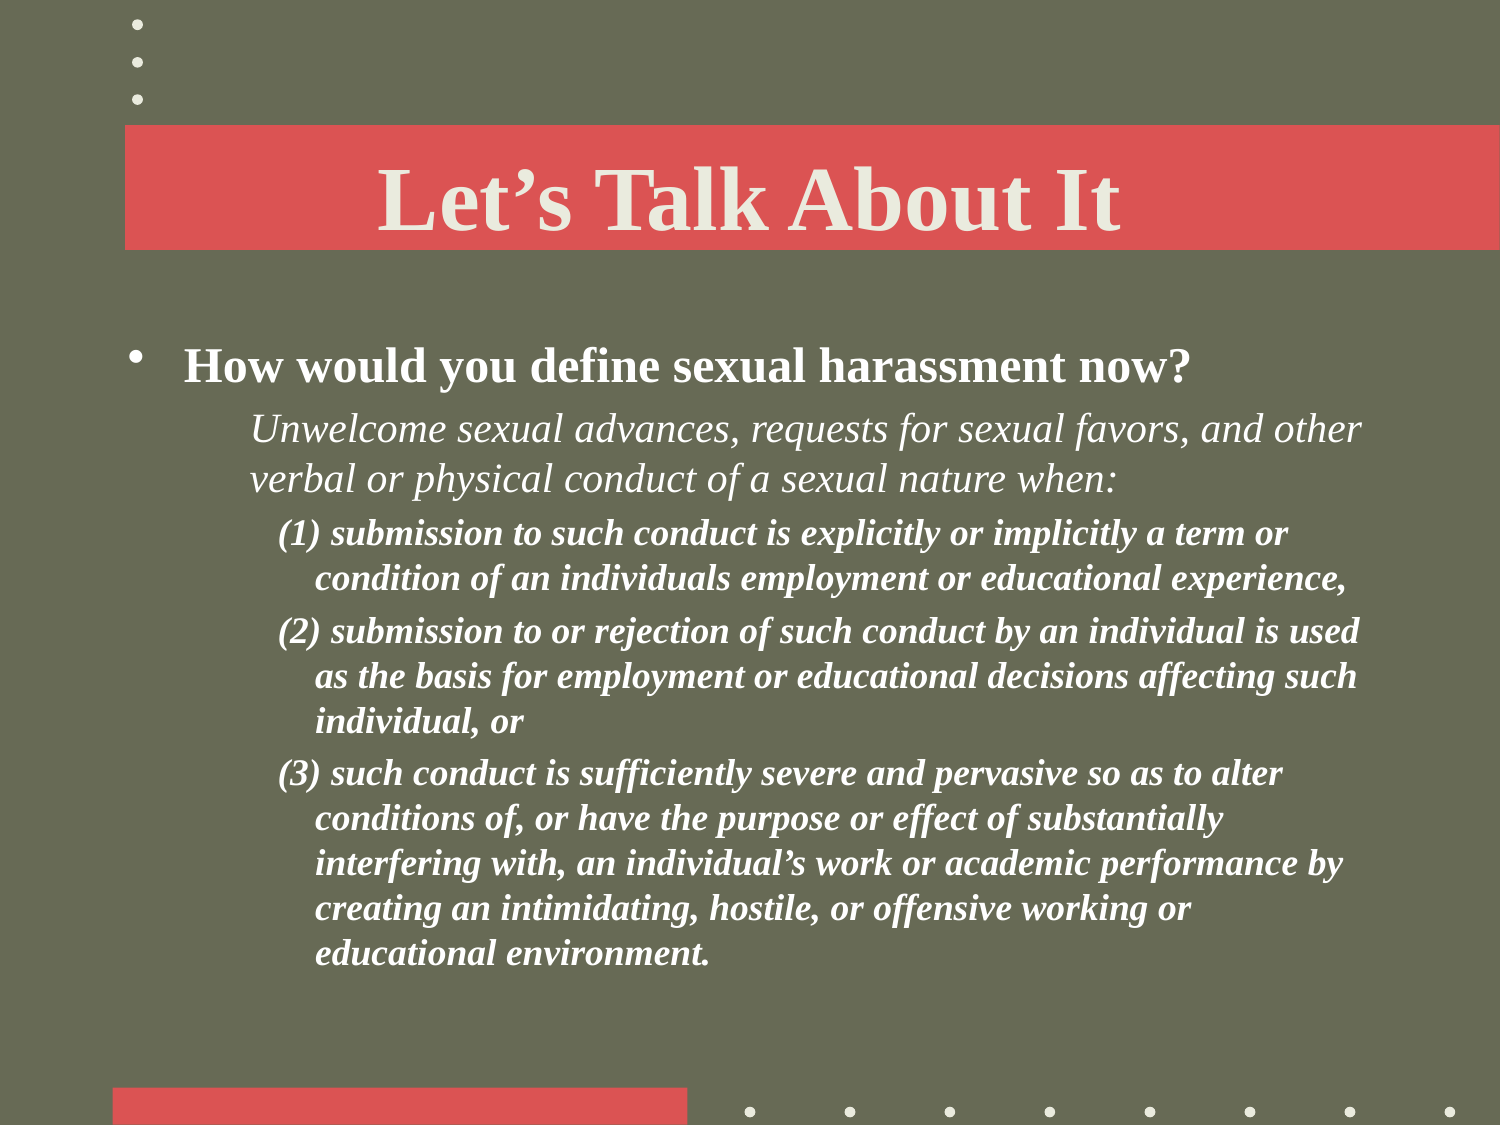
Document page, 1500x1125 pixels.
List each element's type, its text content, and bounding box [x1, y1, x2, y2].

title Let’s Talk About It [112, 99, 1388, 288]
list How would you define sexual harassment now? Unwelcome sexual advances, requests for sexual favors, and other verbal or physical conduct of a sexual nature when: (1) submission to such conduct is explicitly or implicitly a term or condition of an individuals employment or educational experience, (2) submission to or rejection of such conduct by an individual is used as the basis for employment or educational decisions affecting such individual, or (3) such conduct is sufficiently severe and pervasive so as to alter conditions of, or have the purpose or effect of substantially interfering with, an individual’s work or academic performance by creating an intimidating, hostile, or offensive working or educational environment. [112, 324, 1388, 1001]
